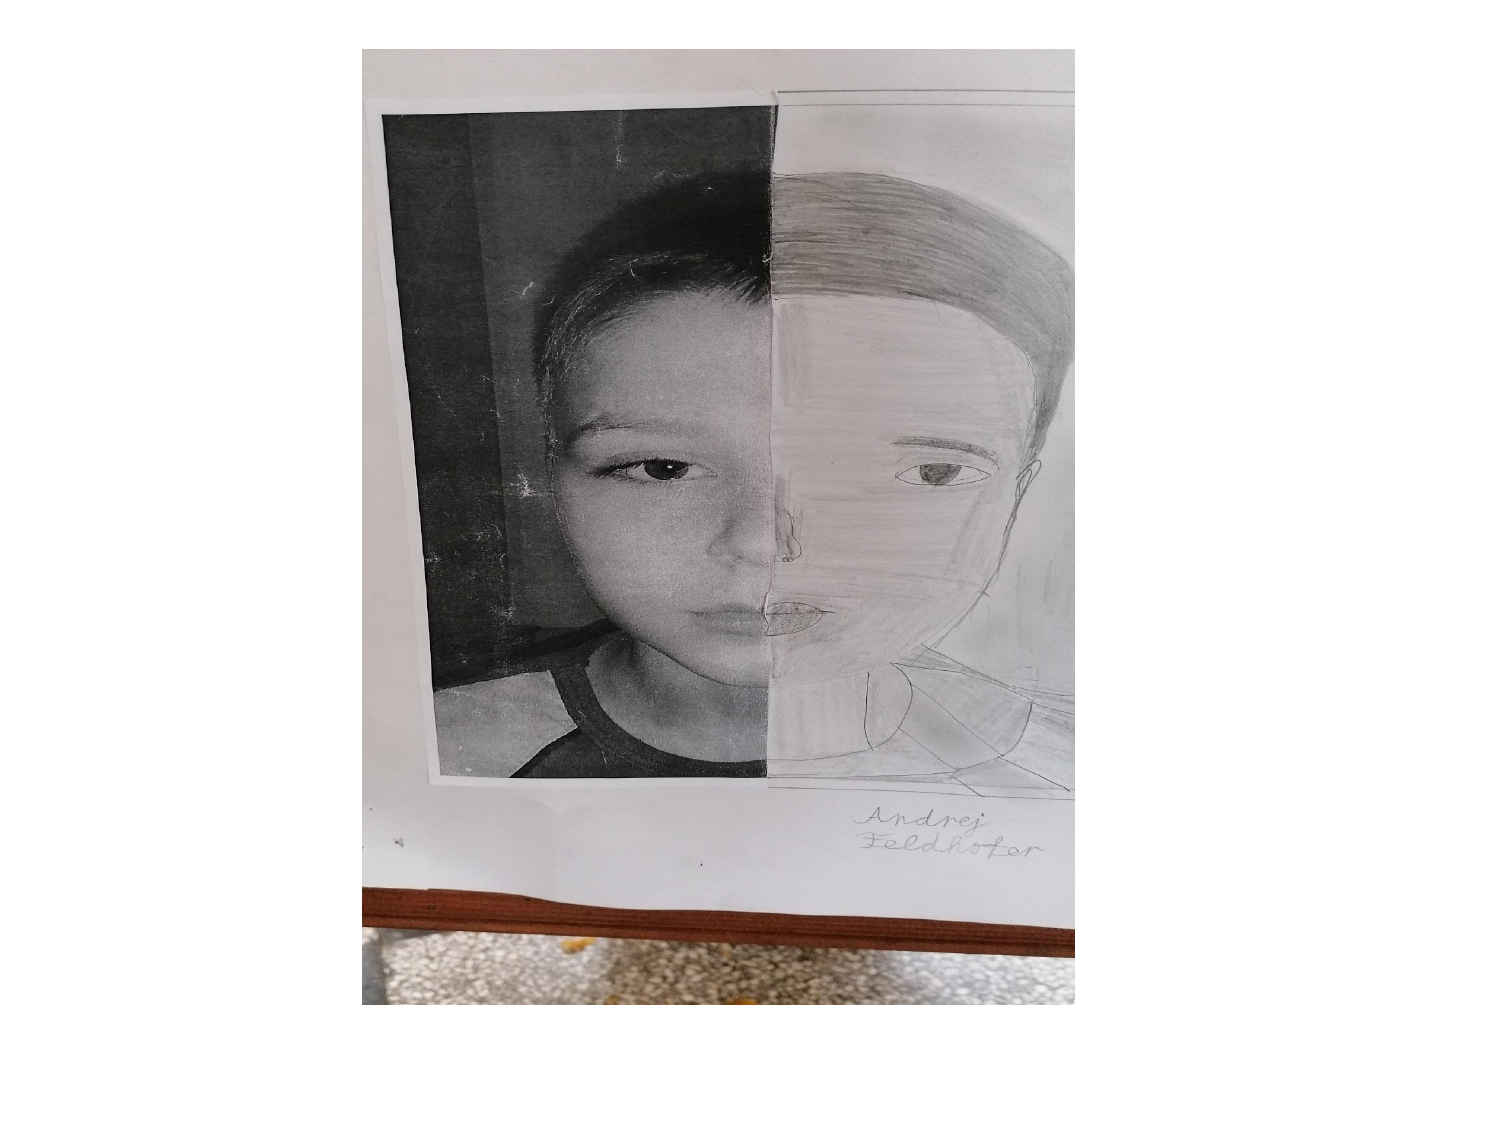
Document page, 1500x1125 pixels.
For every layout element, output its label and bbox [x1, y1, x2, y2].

list [362, 49, 1076, 1006]
